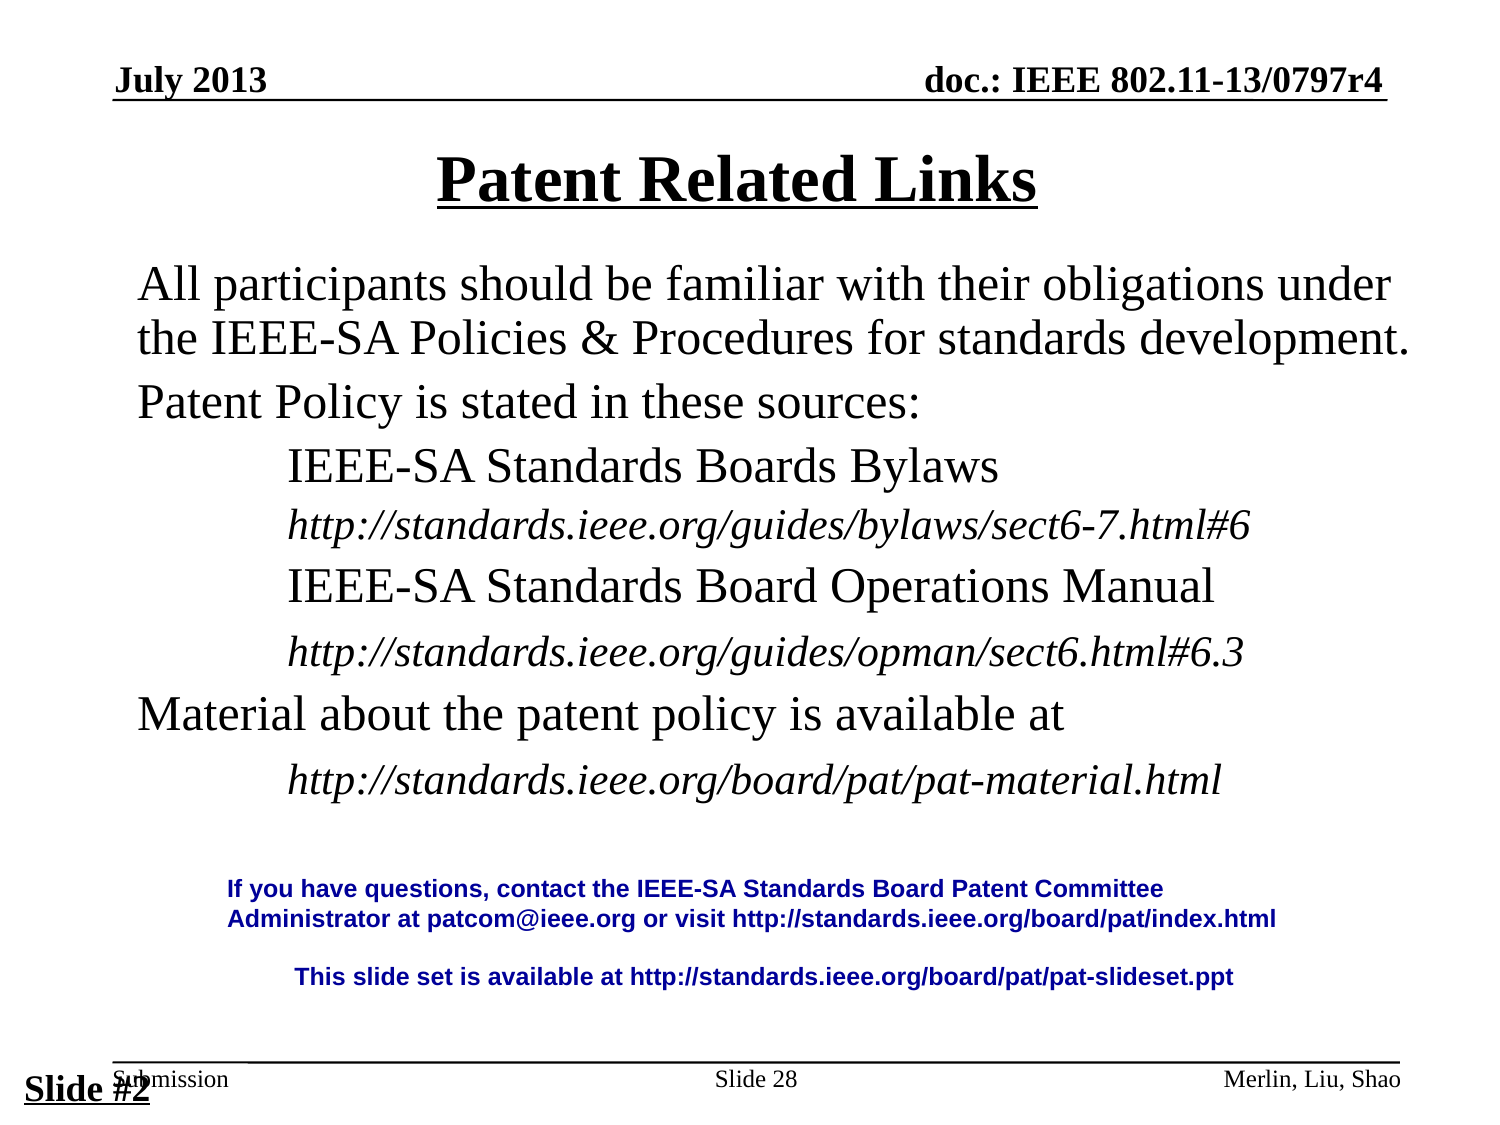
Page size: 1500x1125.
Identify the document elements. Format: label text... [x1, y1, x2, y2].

title Patent Related Links [99, 112, 1376, 238]
text_box Slide #2 [9, 1056, 166, 1116]
text_box If you have questions, contact the IEEE-SA Standards Board Patent Committee Administrator at patcom@ieee.org or visit http://standards.ieee.org/board/pat/index.html This slide set is available at http://standards.ieee.org/board/pat/pat-slideset.ppt [212, 865, 1325, 998]
footer Merlin, Liu, Shao [1221, 1061, 1402, 1093]
list All participants should be familiar with their obligations under the IEEE-SA Policies & Procedures for standards development. Patent Policy is stated in these sources: IEEE-SA Standards Boards Bylaws http://standards.ieee.org/guides/bylaws/sect6-7.html#6 IEEE-SA Standards Board Operations Manual http://standards.ieee.org/guides/opman/sect6.html#6.3 Material about the patent policy is available at http://standards.ieee.org/board/pat/pat-material.html [0, 249, 1476, 826]
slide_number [114, 54, 313, 101]
slide_number Slide 28 [712, 1061, 800, 1093]
